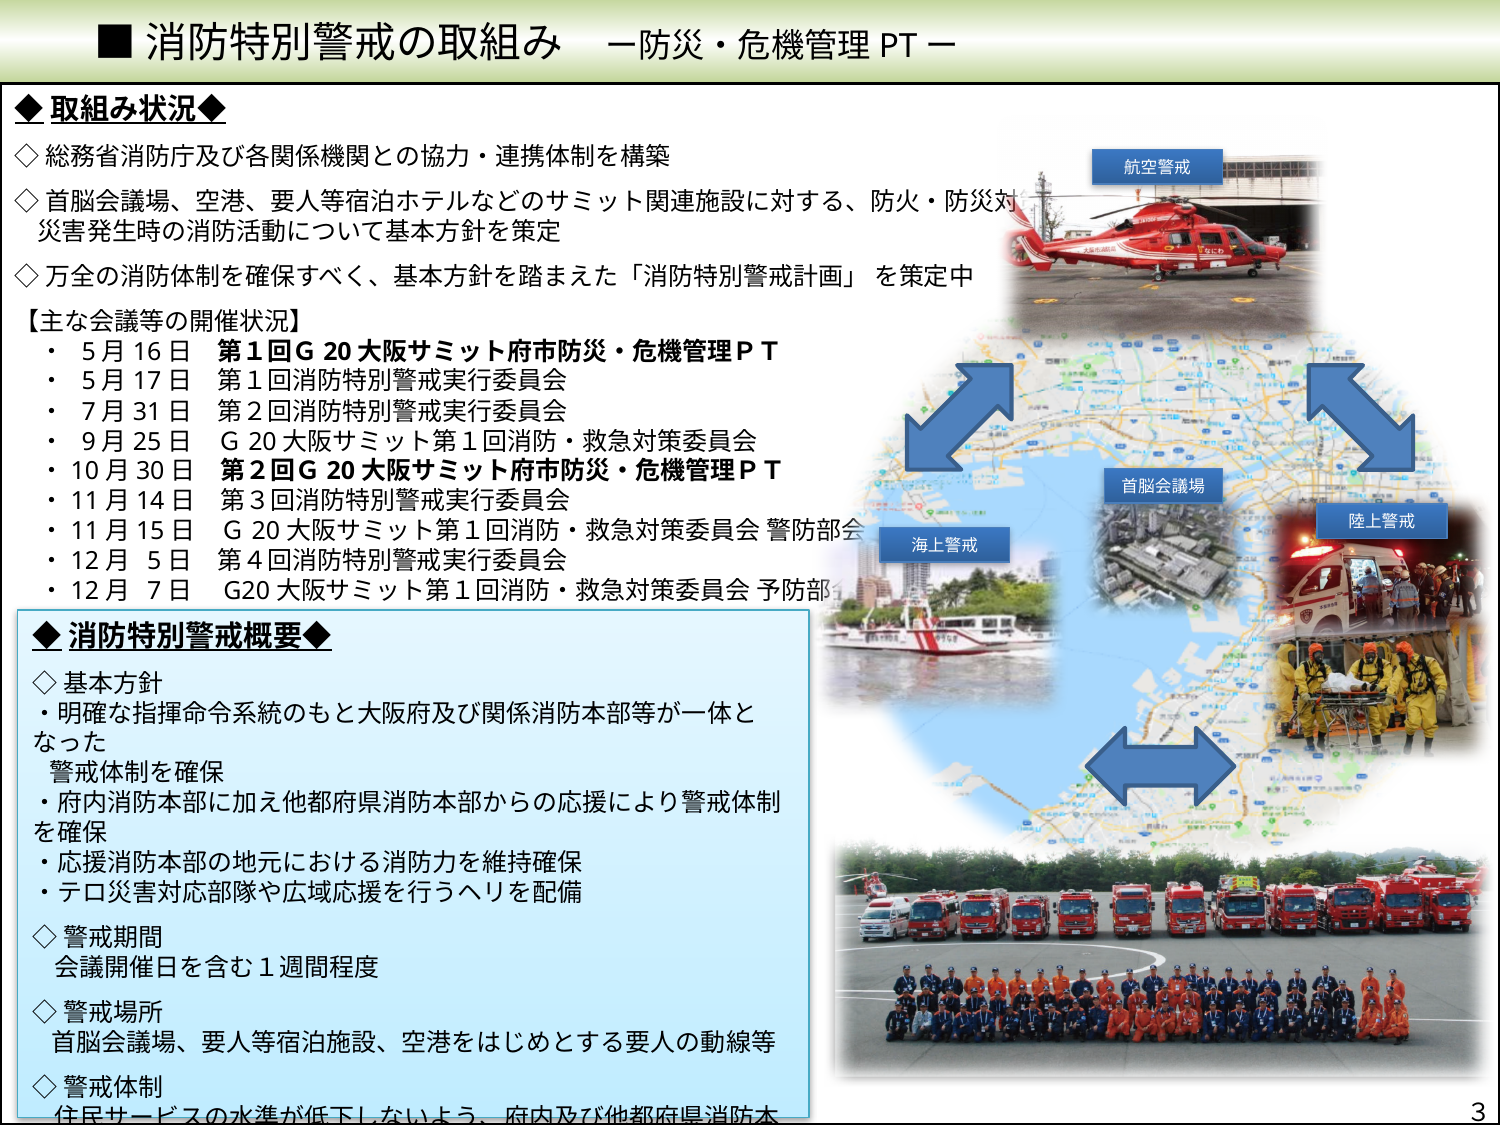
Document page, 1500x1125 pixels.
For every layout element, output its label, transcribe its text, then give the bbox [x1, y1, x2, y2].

text_box ■ 消防特別警戒の取組み ー防災・危機管理PTー [0, 0, 1500, 83]
text_box ◆取組み状況◆ ◇総務省消防庁及び各関係機関との協力・連携体制を構築 ◇首脳会議場、空港、要人等宿泊ホテルなどのサミット関連施設に対する、防火・防災対策や 災害発生時の消防活動について基本方針を策定 ◇万全の消防体制を確保すべく、基本方針を踏まえた「消防特別警戒計画」 を策定中 【主な会議等の開催状況】 ・ 5月16日 第１回Ｇ20大阪サミット府市防災・危機管理ＰＴ ・ 5月17日 第１回消防特別警戒実行委員会 ・ 7月31日 第２回消防特別警戒実行委員会 ・ 9月25日 Ｇ20大阪サミット第１回消防・救急対策委員会 ・10月30日 第２回Ｇ20大阪サミット府市防災・危機管理ＰＴ ・11月14日 第３回消防特別警戒実行委員会 ・11月15日 Ｇ20大阪サミット第１回消防・救急対策委員会 警防部会 ・12月 5日 第４回消防特別警戒実行委員会 ・12月 7日 G20大阪サミット第１回消防・救急対策委員会 予防部会 [0, 83, 1500, 1125]
slide_number ３ [1156, 1081, 1500, 1125]
text_box ◆消防特別警戒概要◆ ◇基本方針 ・明確な指揮命令系統のもと大阪府及び関係消防本部等が一体となった 警戒体制を確保 ・府内消防本部に加え他都府県消防本部からの応援により警戒体制を確保 ・応援消防本部の地元における消防力を維持確保 ・テロ災害対応部隊や広域応援を行うヘリを配備 ◇警戒期間 会議開催日を含む１週間程度 ◇警戒場所 首脳会議場、要人等宿泊施設、空港をはじめとする要人の動線等 ◇警戒体制 住民サービスの水準が低下しないよう、府内及び他都府県消防本部から 必要な応援を受け、消防力を維持確保 [17, 609, 810, 1118]
picture [810, 113, 1496, 1087]
